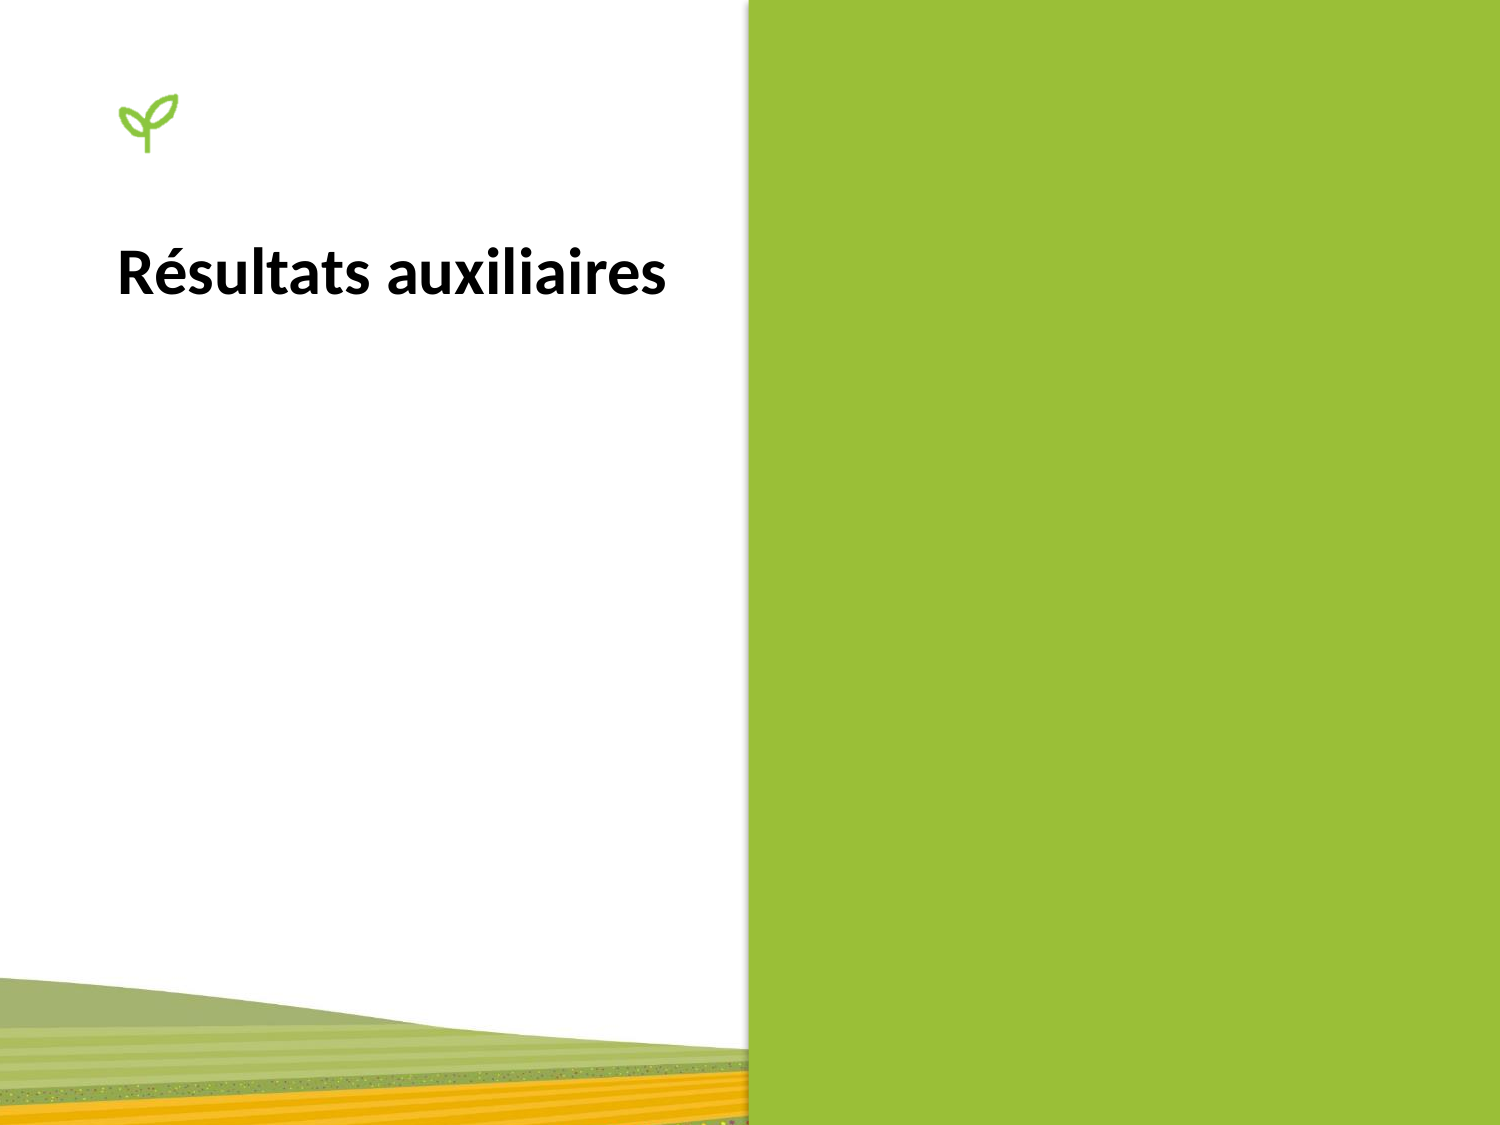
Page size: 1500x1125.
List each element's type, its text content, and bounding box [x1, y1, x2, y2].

picture [0, 1, 748, 1125]
title Résultats auxiliaires [117, 245, 680, 423]
